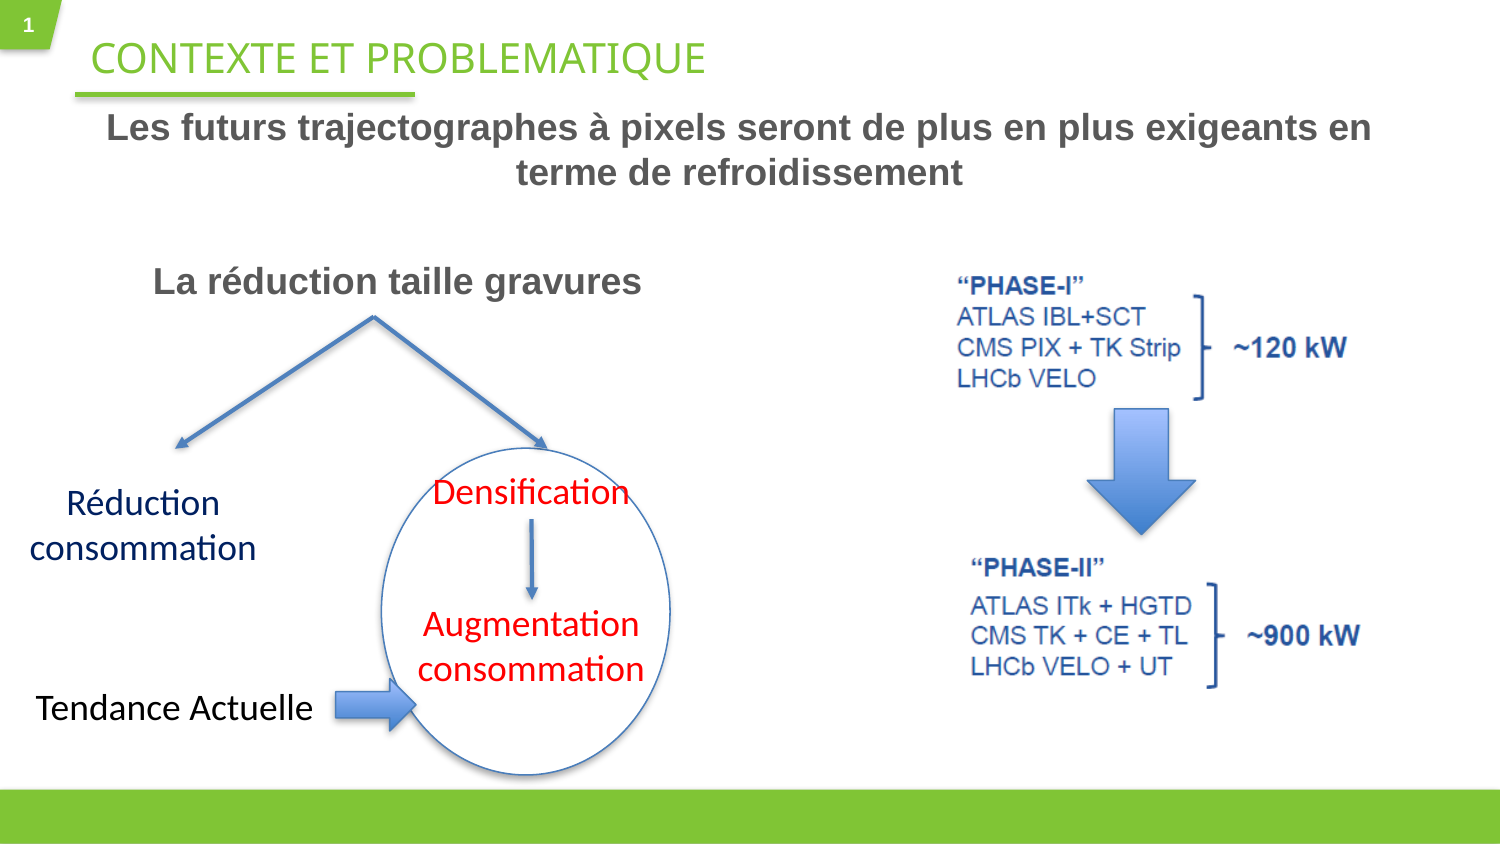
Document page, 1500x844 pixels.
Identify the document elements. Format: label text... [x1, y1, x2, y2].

picture [933, 264, 1357, 444]
title Contexte et problematique [75, 18, 1425, 95]
text_box [661, 657, 666, 671]
text_box Réduction consommation [14, 470, 272, 575]
text_box [386, 657, 402, 686]
text_box [1086, 452, 1197, 536]
text_box Tendance Actuelle [20, 675, 329, 736]
text_box [334, 677, 417, 732]
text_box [174, 316, 371, 449]
text_box La réduction taille gravures [31, 249, 765, 657]
text_box Densification [417, 459, 646, 520]
text_box [412, 697, 650, 776]
picture [954, 552, 1389, 732]
list Les futurs trajectographes à pixels seront de plus en plus exigeants en terme de refroidissement [54, 95, 1425, 224]
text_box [373, 316, 548, 449]
text_box Augmentation consommation [402, 591, 661, 697]
